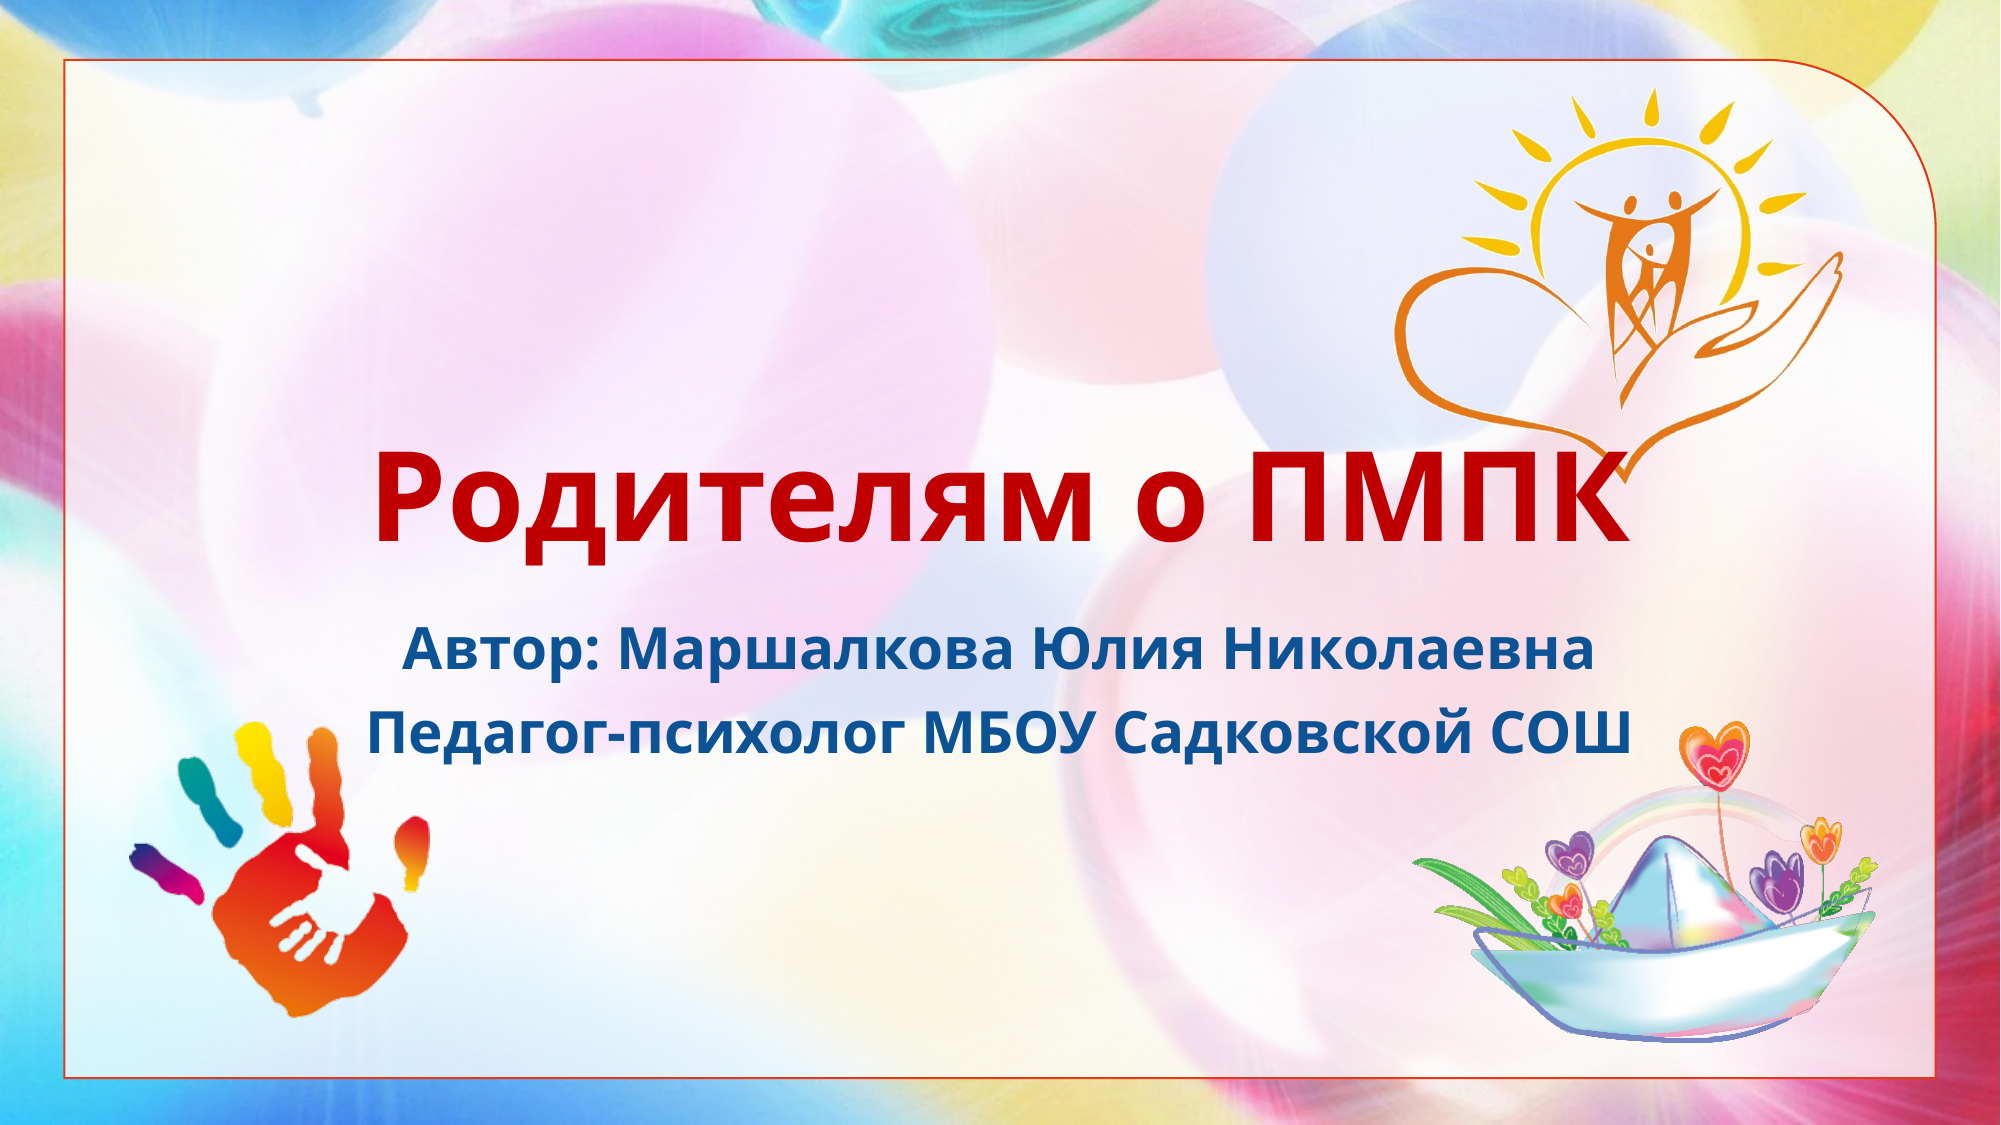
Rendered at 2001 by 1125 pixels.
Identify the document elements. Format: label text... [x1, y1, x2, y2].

title Родителям о ПМПК [249, 184, 1750, 576]
picture [0, 0, 2001, 1125]
subtitle Автор: Маршалкова Юлия Николаевна Педагог-психолог МБОУ Садковской СОШ [249, 612, 1750, 863]
